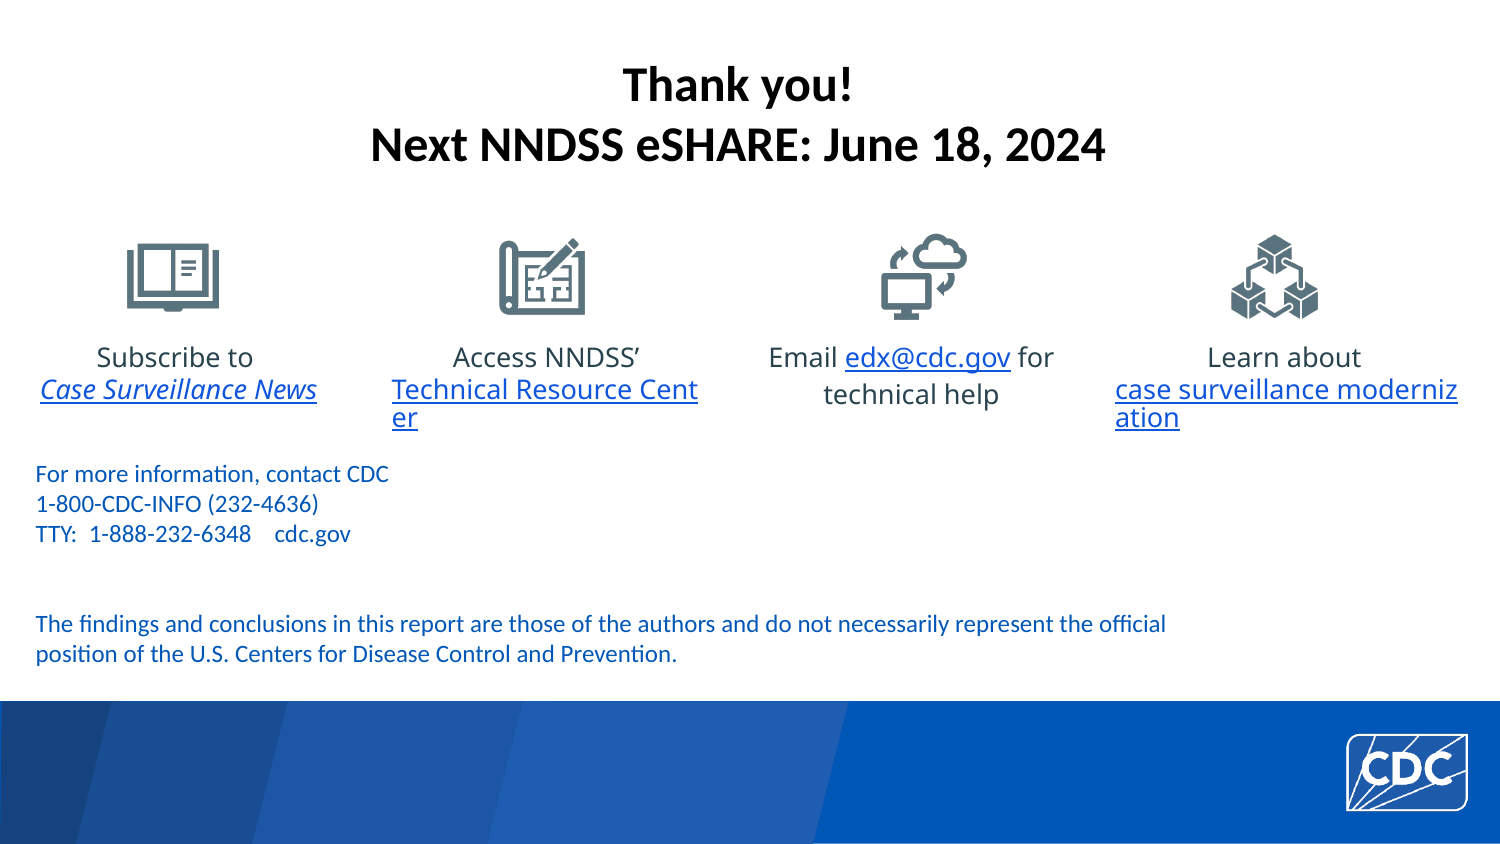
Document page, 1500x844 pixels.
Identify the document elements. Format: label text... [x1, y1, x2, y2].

picture [492, 227, 593, 328]
title Thank you! Next NNDSS eSHARE: June 18, 2024 [58, 43, 1419, 207]
text_box Subscribe to Case Surveillance News [5, 332, 352, 422]
picture [1337, 726, 1476, 816]
picture [1224, 227, 1325, 328]
text_box Learn about case surveillance modernization [1100, 332, 1476, 422]
picture [123, 227, 224, 328]
text_box Email edx@cdc.gov for technical help [738, 332, 1085, 422]
text_box Access NNDSS’ Technical Resource Center [376, 332, 723, 422]
picture [874, 227, 975, 328]
